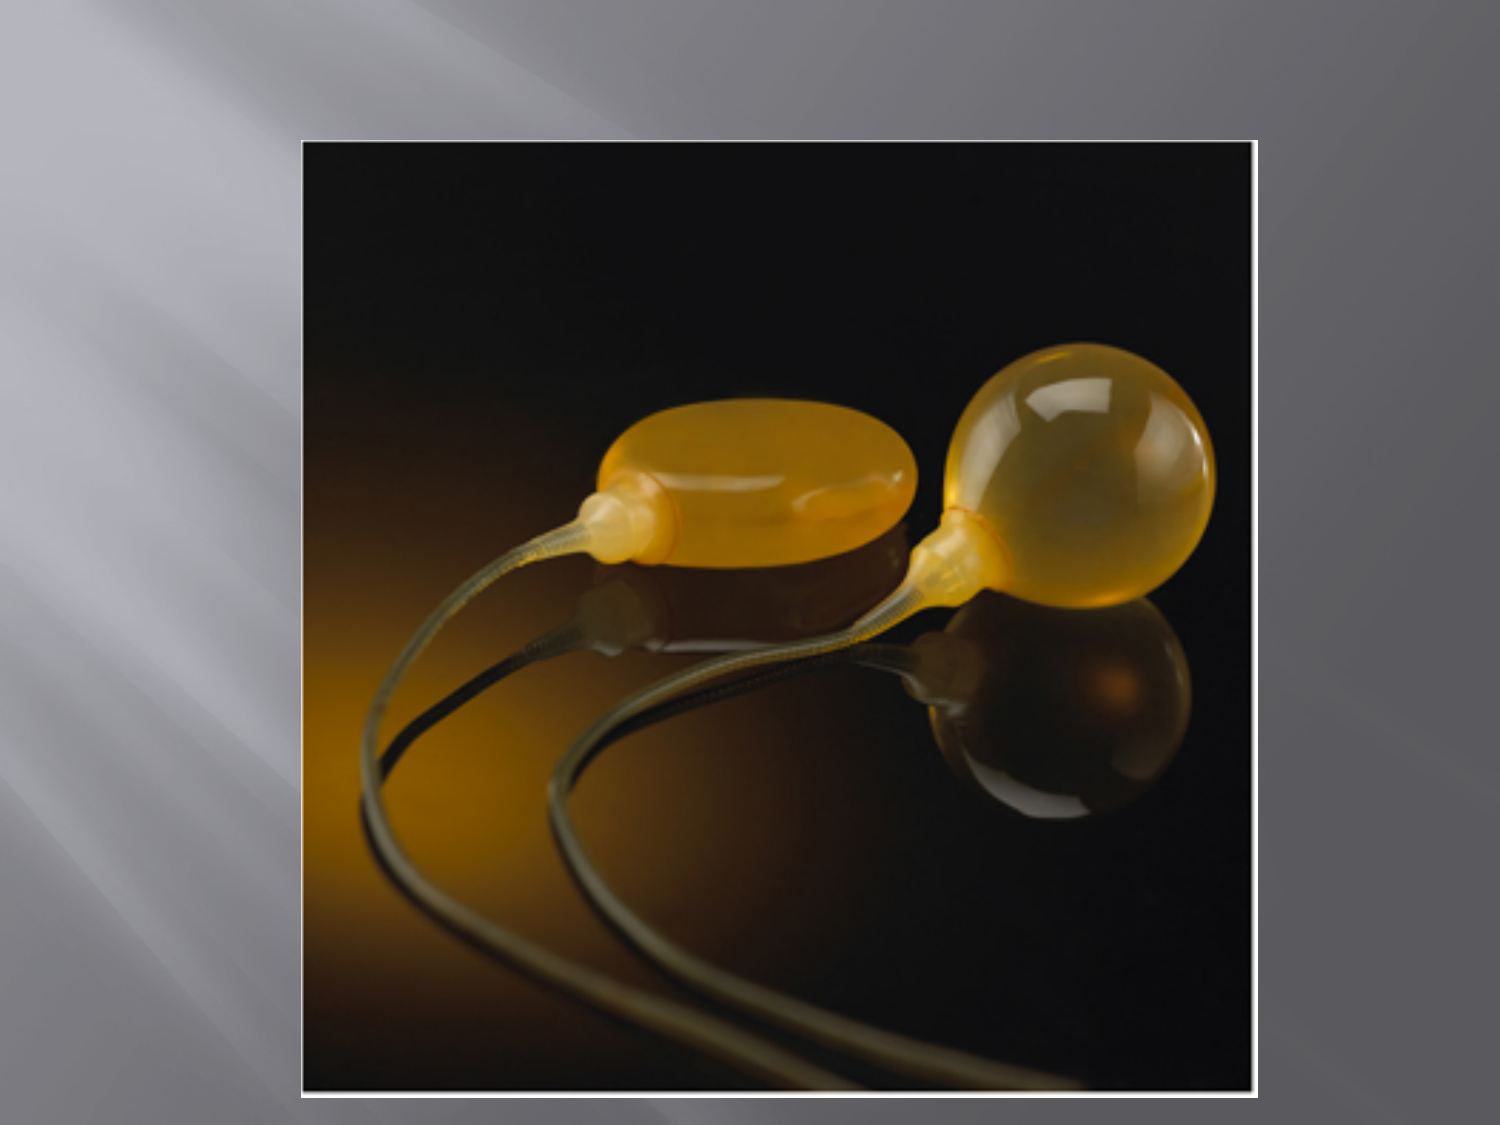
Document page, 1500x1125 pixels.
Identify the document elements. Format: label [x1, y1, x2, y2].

list [300, 140, 1259, 1098]
